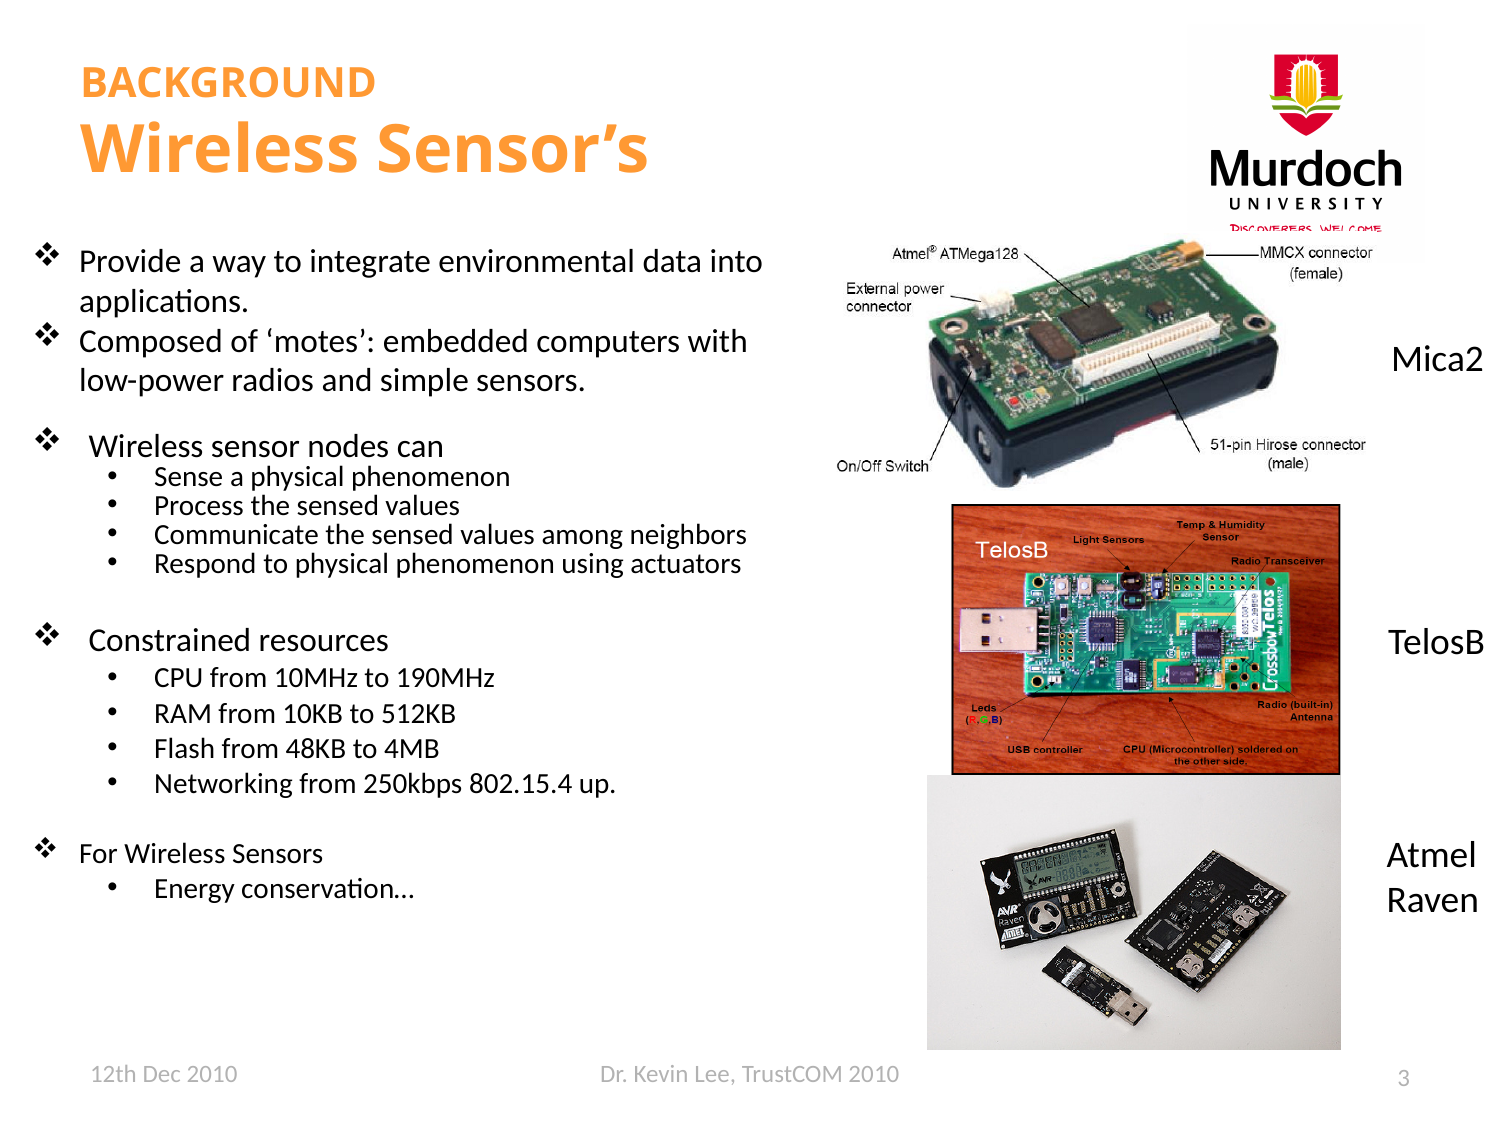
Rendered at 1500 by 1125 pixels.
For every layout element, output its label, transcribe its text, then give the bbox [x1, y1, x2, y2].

text_box TelosB [1373, 609, 1500, 670]
picture [832, 24, 1425, 492]
slide_number 3 [1074, 1050, 1425, 1103]
text_box Provide a way to integrate environmental data into applications. Composed of ‘motes’: embedded computers with low-power radios and simple sensors. Wireless sensor nodes can Sense a physical phenomenon Process the sensed values Communicate the sensed values among neighbors Respond to physical phenomenon using actuators Constrained resources CPU from 10MHz to 190MHz RAM from 10KB to 512KB Flash from 48KB to 4MB Networking from 250kbps 802.15.4 up. For Wireless Sensors Energy conservation… [17, 231, 809, 1012]
title BACKGROUND Wireless Sensor’s [64, 42, 1132, 200]
text_box Atmel Raven [1371, 822, 1495, 927]
text_box Mica2 [1381, 326, 1499, 386]
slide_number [75, 1042, 425, 1103]
footer Dr. Kevin Lee, TrustCOM 2010 [512, 1042, 988, 1103]
picture [926, 503, 1341, 1050]
